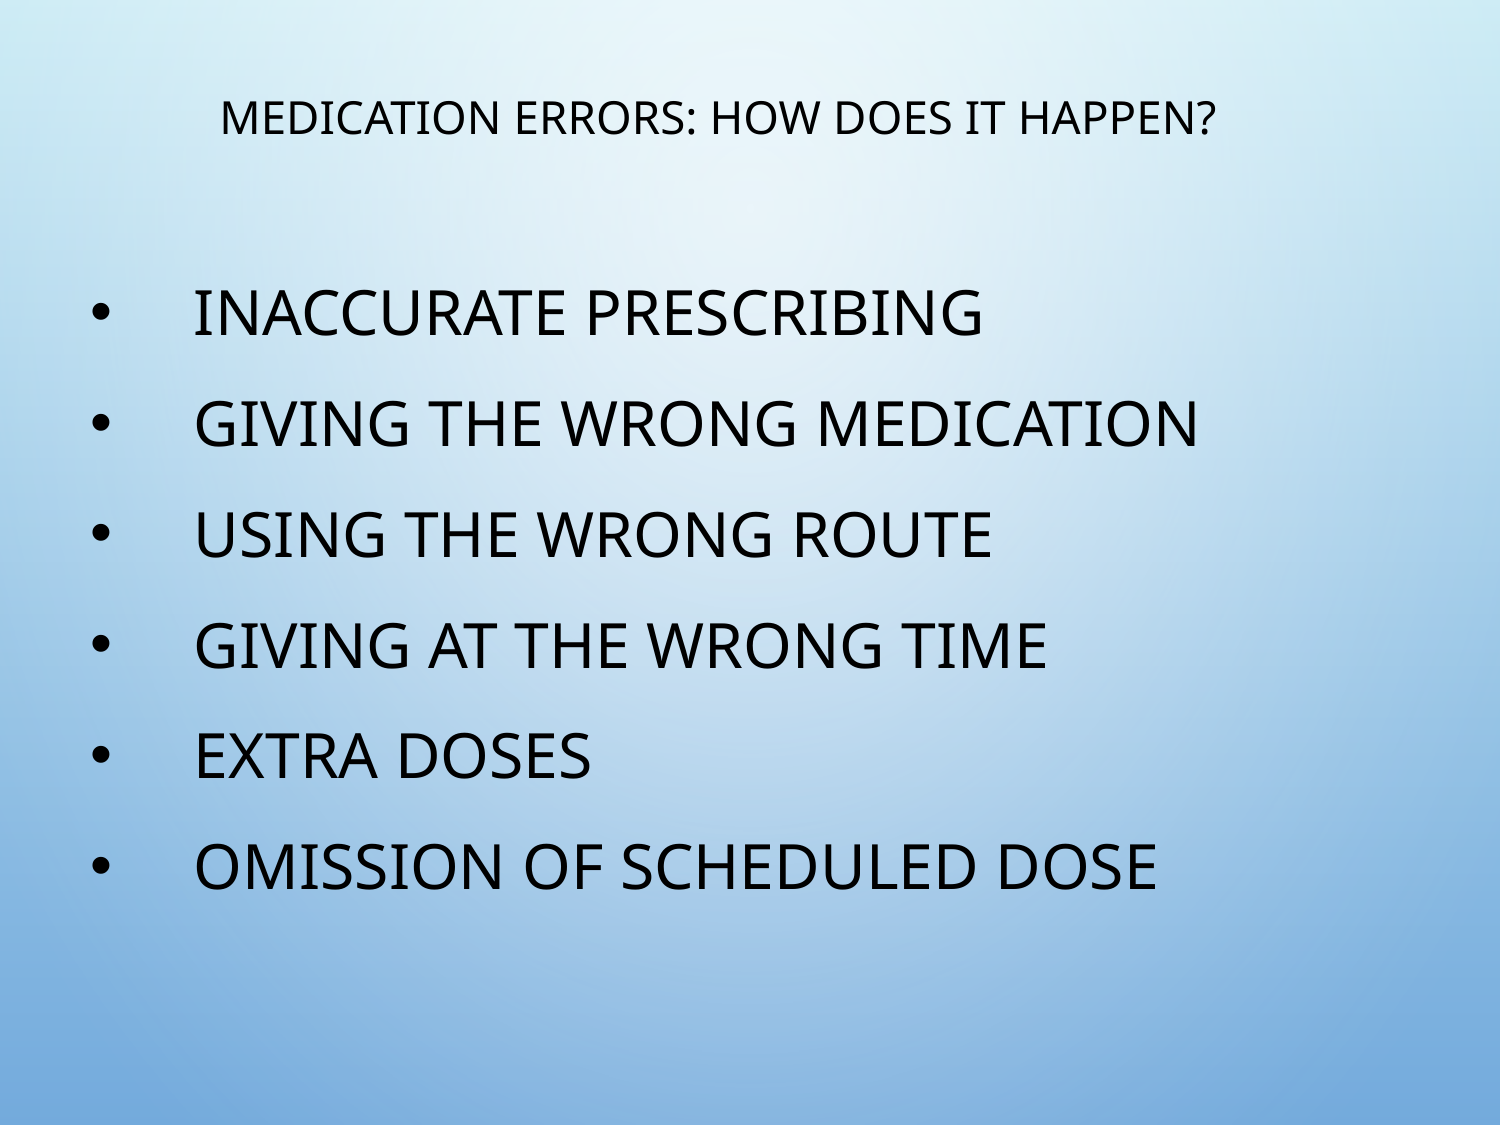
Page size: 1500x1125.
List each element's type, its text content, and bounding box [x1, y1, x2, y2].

title Medication Administration Injections: Subcutaneous [0, 0, 1500, 395]
list Inaccurate prescribing Giving the wrong medication Using the wrong route Giving at the wrong time Extra doses Omission of scheduled dose [75, 250, 1461, 1010]
title Medication Errors: How does it happen? [99, 38, 1337, 214]
